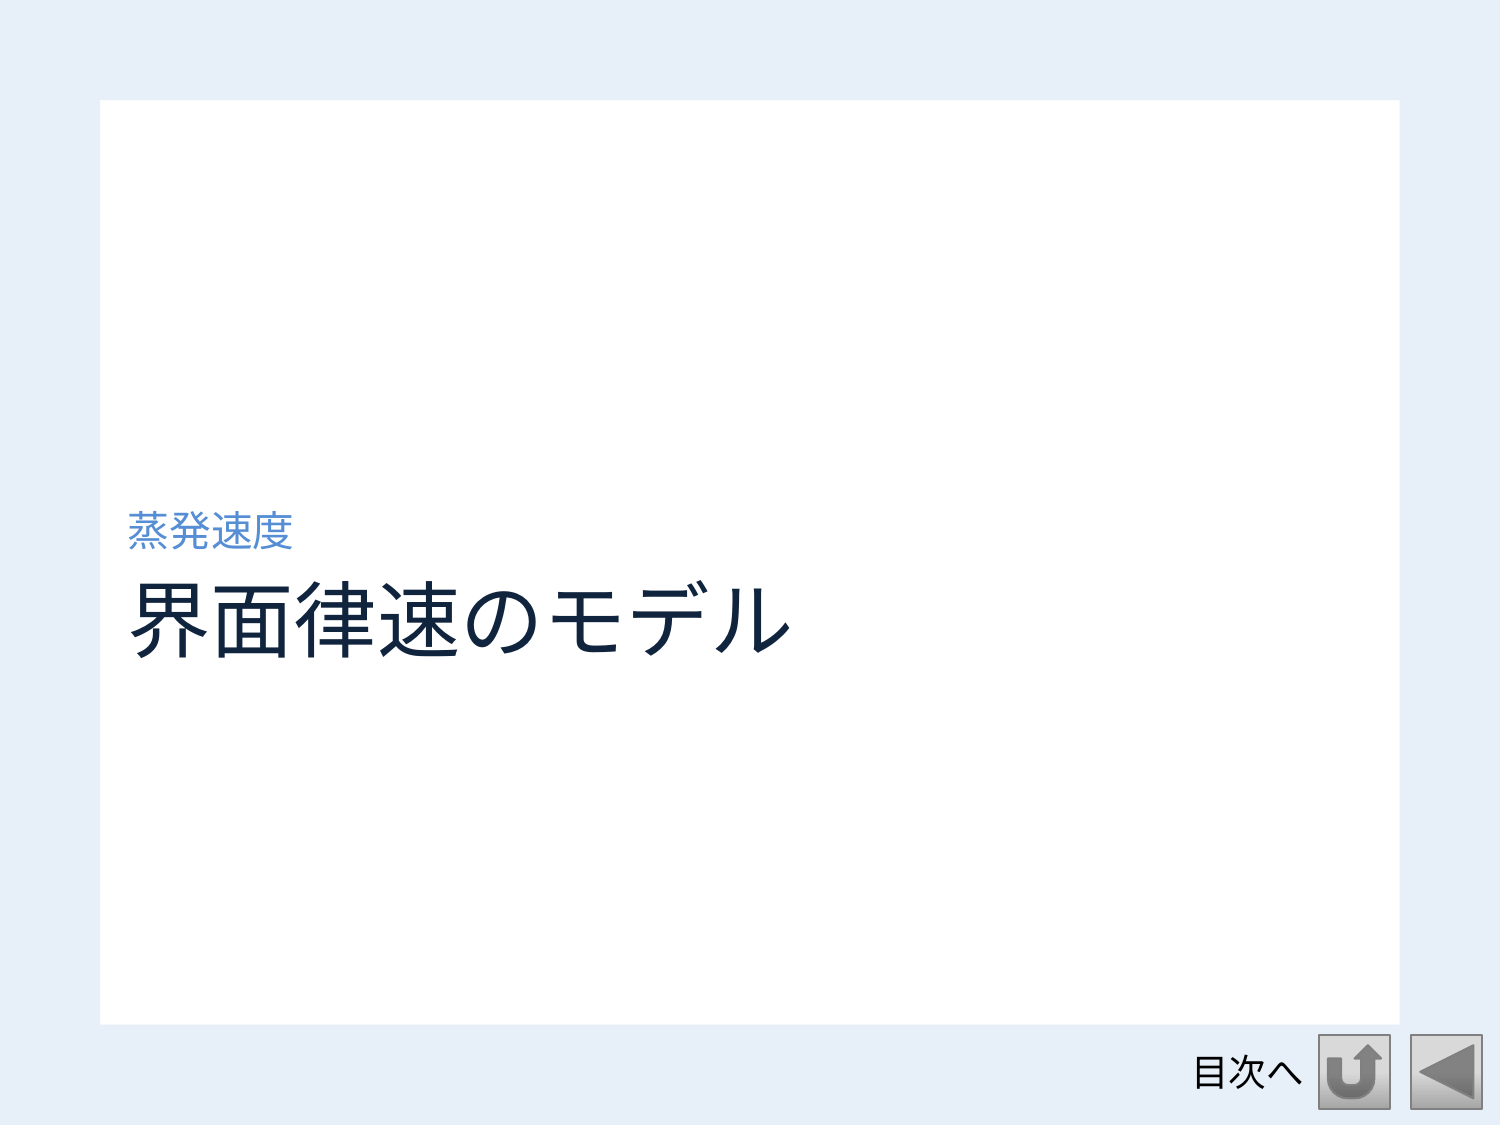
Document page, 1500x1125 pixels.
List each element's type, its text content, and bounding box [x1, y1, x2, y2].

title 界面律速のモデル [112, 563, 1388, 784]
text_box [1174, 1034, 1391, 1109]
text_box [1409, 1033, 1484, 1111]
list 蒸発速度 [112, 316, 1388, 563]
